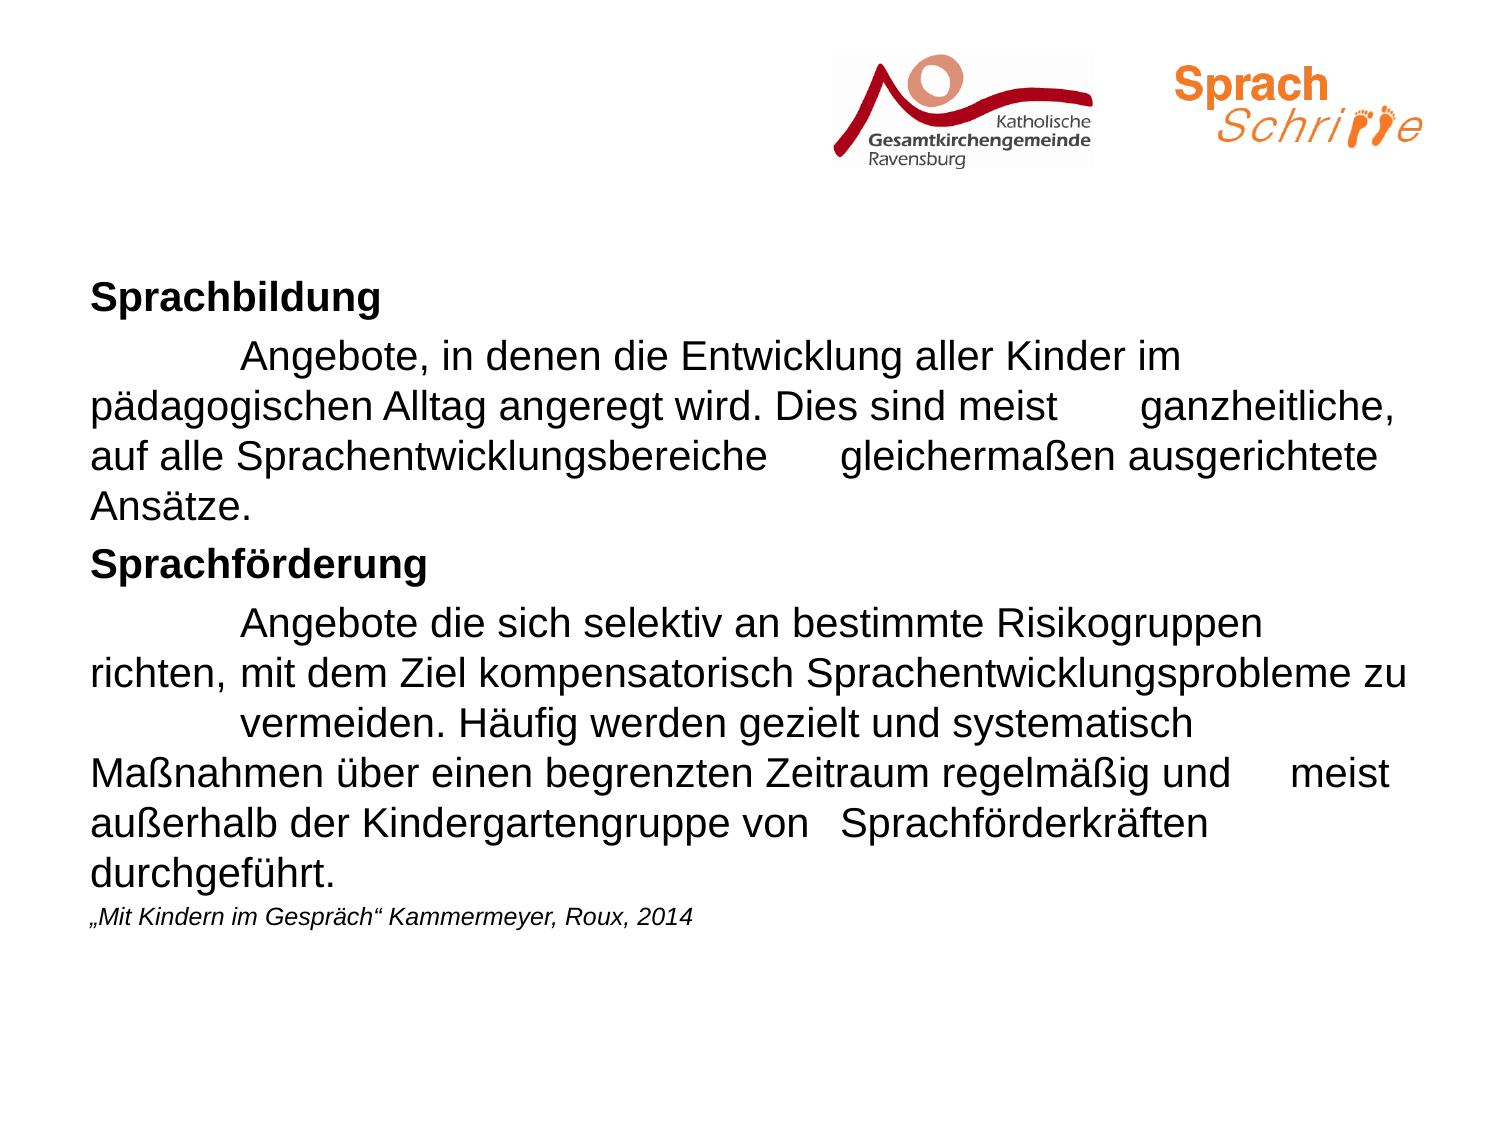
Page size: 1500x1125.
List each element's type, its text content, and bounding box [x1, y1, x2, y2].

picture [832, 54, 1093, 169]
list Sprachbildung Angebote, in denen die Entwicklung aller Kinder im pädagogischen Alltag angeregt wird. Dies sind meist ganzheitliche, auf alle Sprachentwicklungsbereiche gleichermaßen ausgerichtete Ansätze. Sprachförderung Angebote die sich selektiv an bestimmte Risikogruppen richten, mit dem Ziel kompensatorisch Sprachentwicklungsprobleme zu vermeiden. Häufig werden gezielt und systematisch Maßnahmen über einen begrenzten Zeitraum regelmäßig und meist außerhalb der Kindergartengruppe von Sprachförderkräften durchgeführt. „Mit Kindern im Gespräch“ Kammermeyer, Roux, 2014 [75, 262, 1425, 1005]
picture [1174, 65, 1423, 149]
